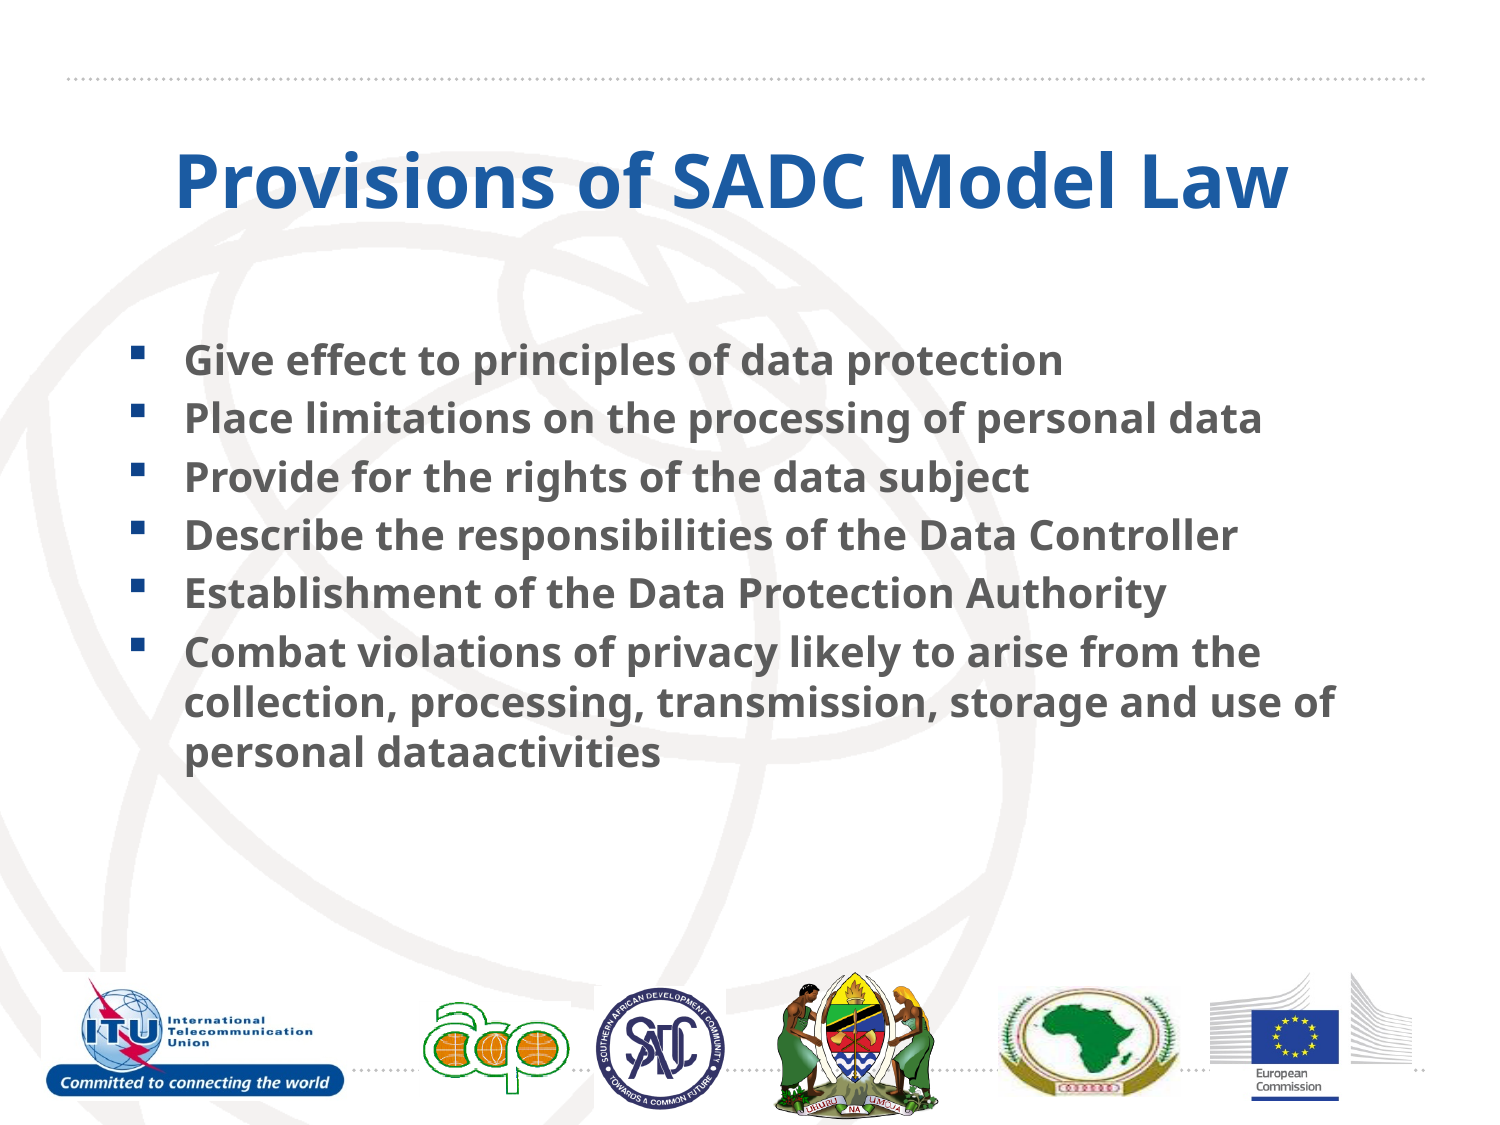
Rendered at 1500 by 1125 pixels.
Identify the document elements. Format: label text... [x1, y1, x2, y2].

picture [0, 132, 1061, 1125]
title Provisions of SADC Model Law [52, 125, 1412, 232]
list Give effect to principles of data protection Place limitations on the processing of personal data Provide for the rights of the data subject Describe the responsibilities of the Data Controller Establishment of the Data Protection Authority Combat violations of privacy likely to arise from the collection, processing, transmission, storage and use of personal dataactivities [111, 326, 1388, 1025]
picture [1210, 972, 1412, 1101]
